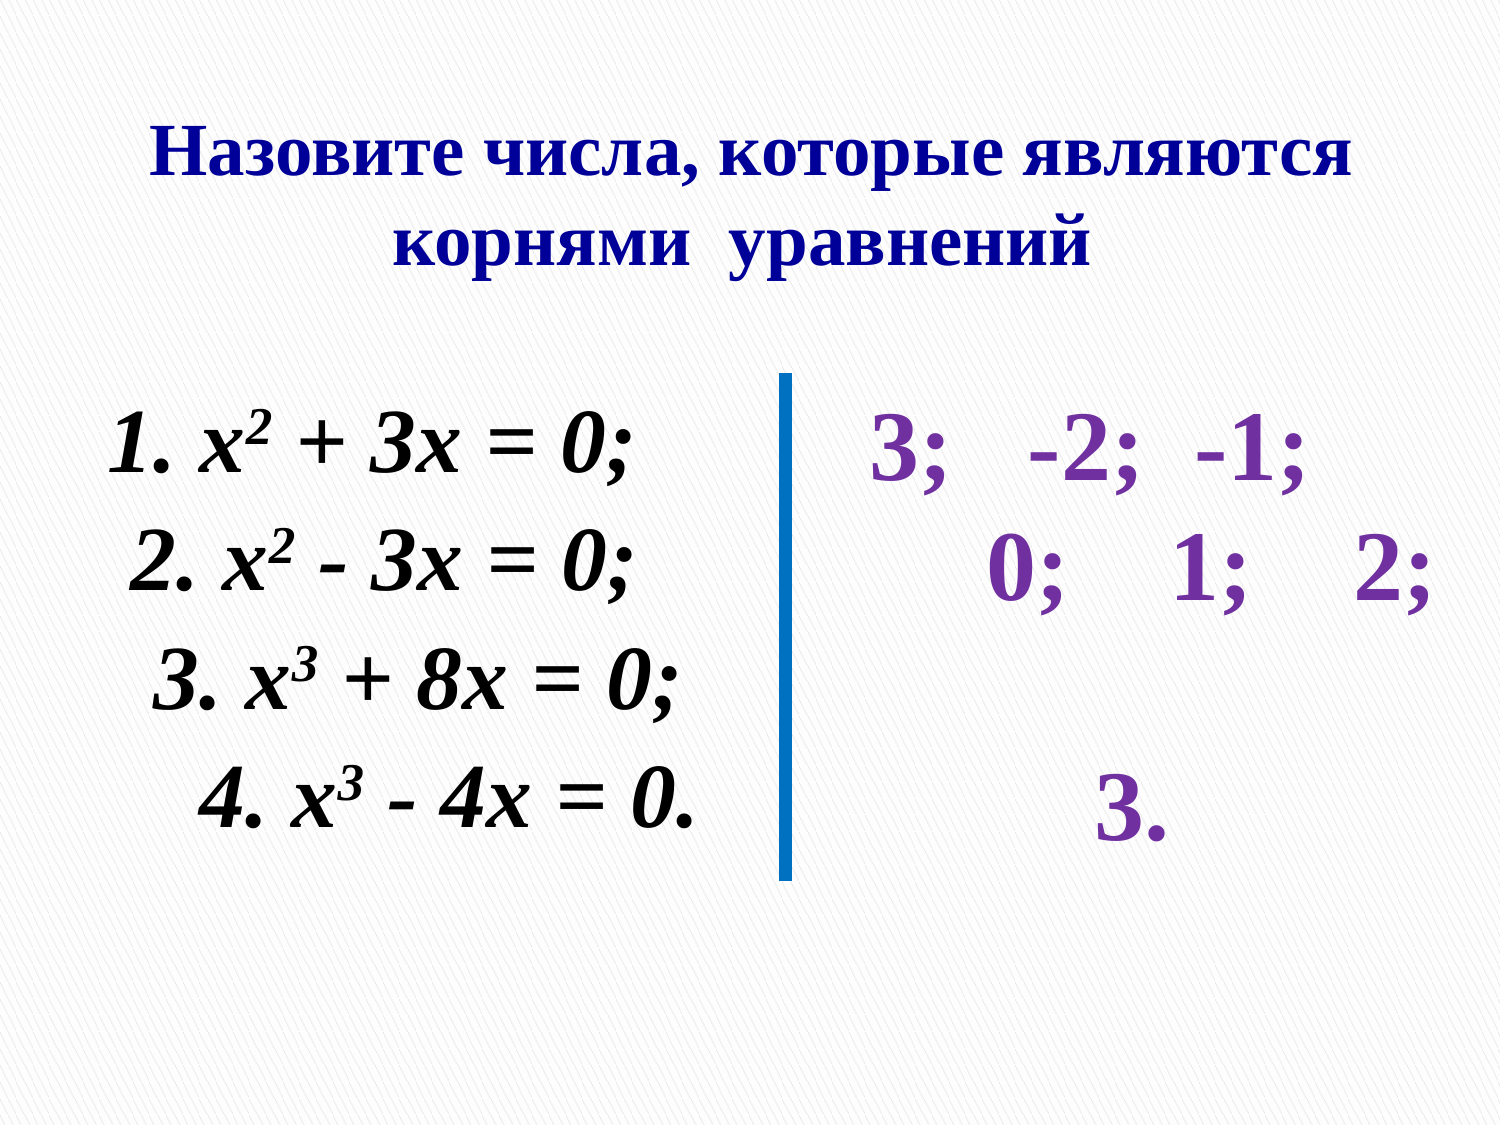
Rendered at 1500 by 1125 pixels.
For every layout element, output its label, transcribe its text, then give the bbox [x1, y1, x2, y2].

list 3; -2; -1; 0; 1; 2; 3. [836, 373, 1500, 884]
list 1. x2 + 3х = 0; 2. x2 - 3х = 0; 3. x3 + 8х = 0; 4. x3 - 4х = 0. [75, 373, 738, 884]
title Назовите числа, которые являются корнями уравнений [76, 90, 1427, 291]
